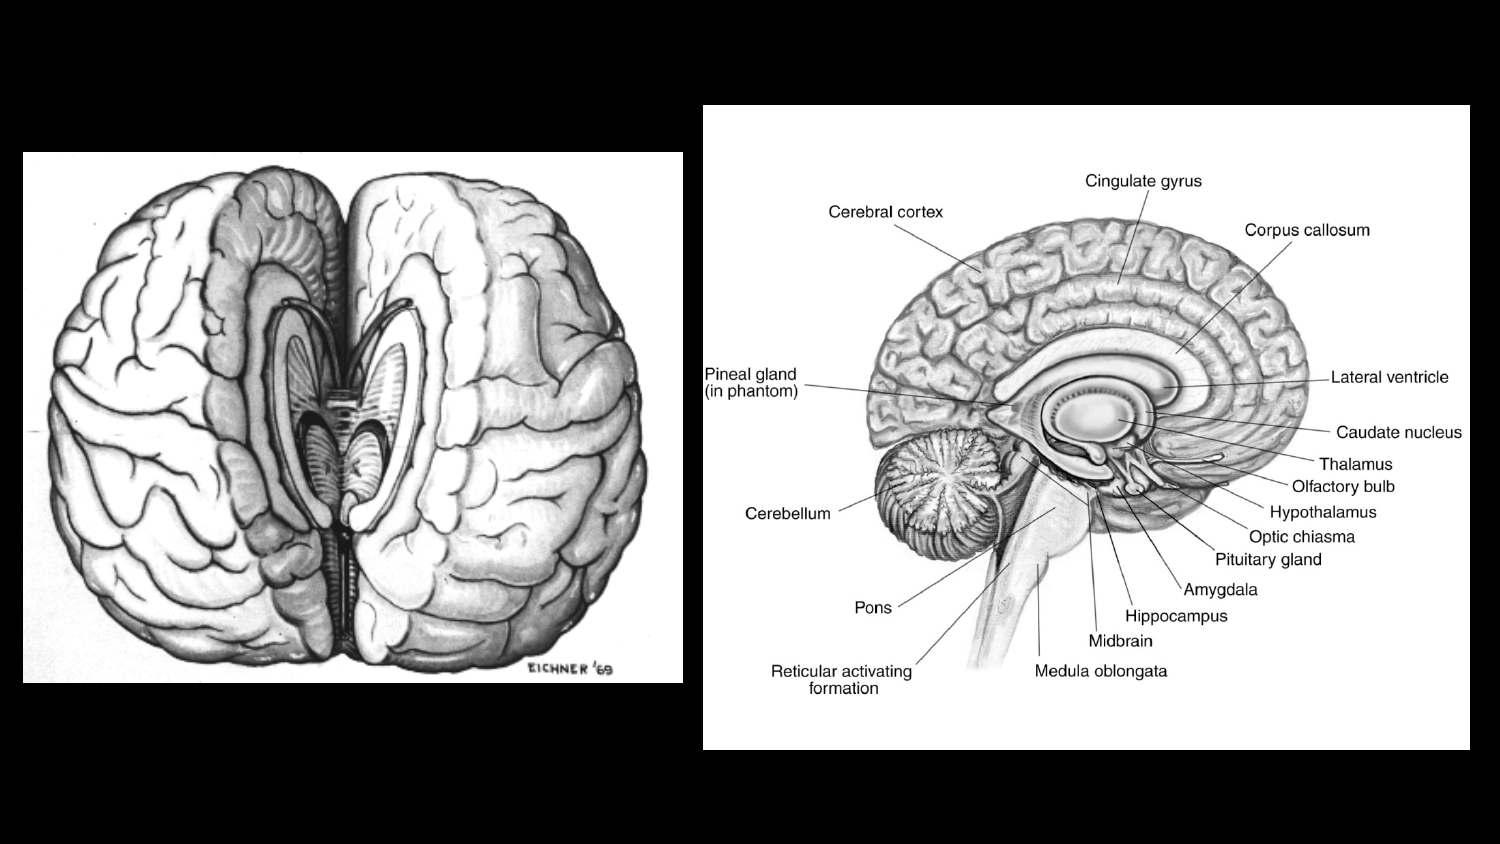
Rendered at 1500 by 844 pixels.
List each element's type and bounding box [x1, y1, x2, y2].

picture [702, 105, 1470, 751]
picture [23, 152, 683, 683]
